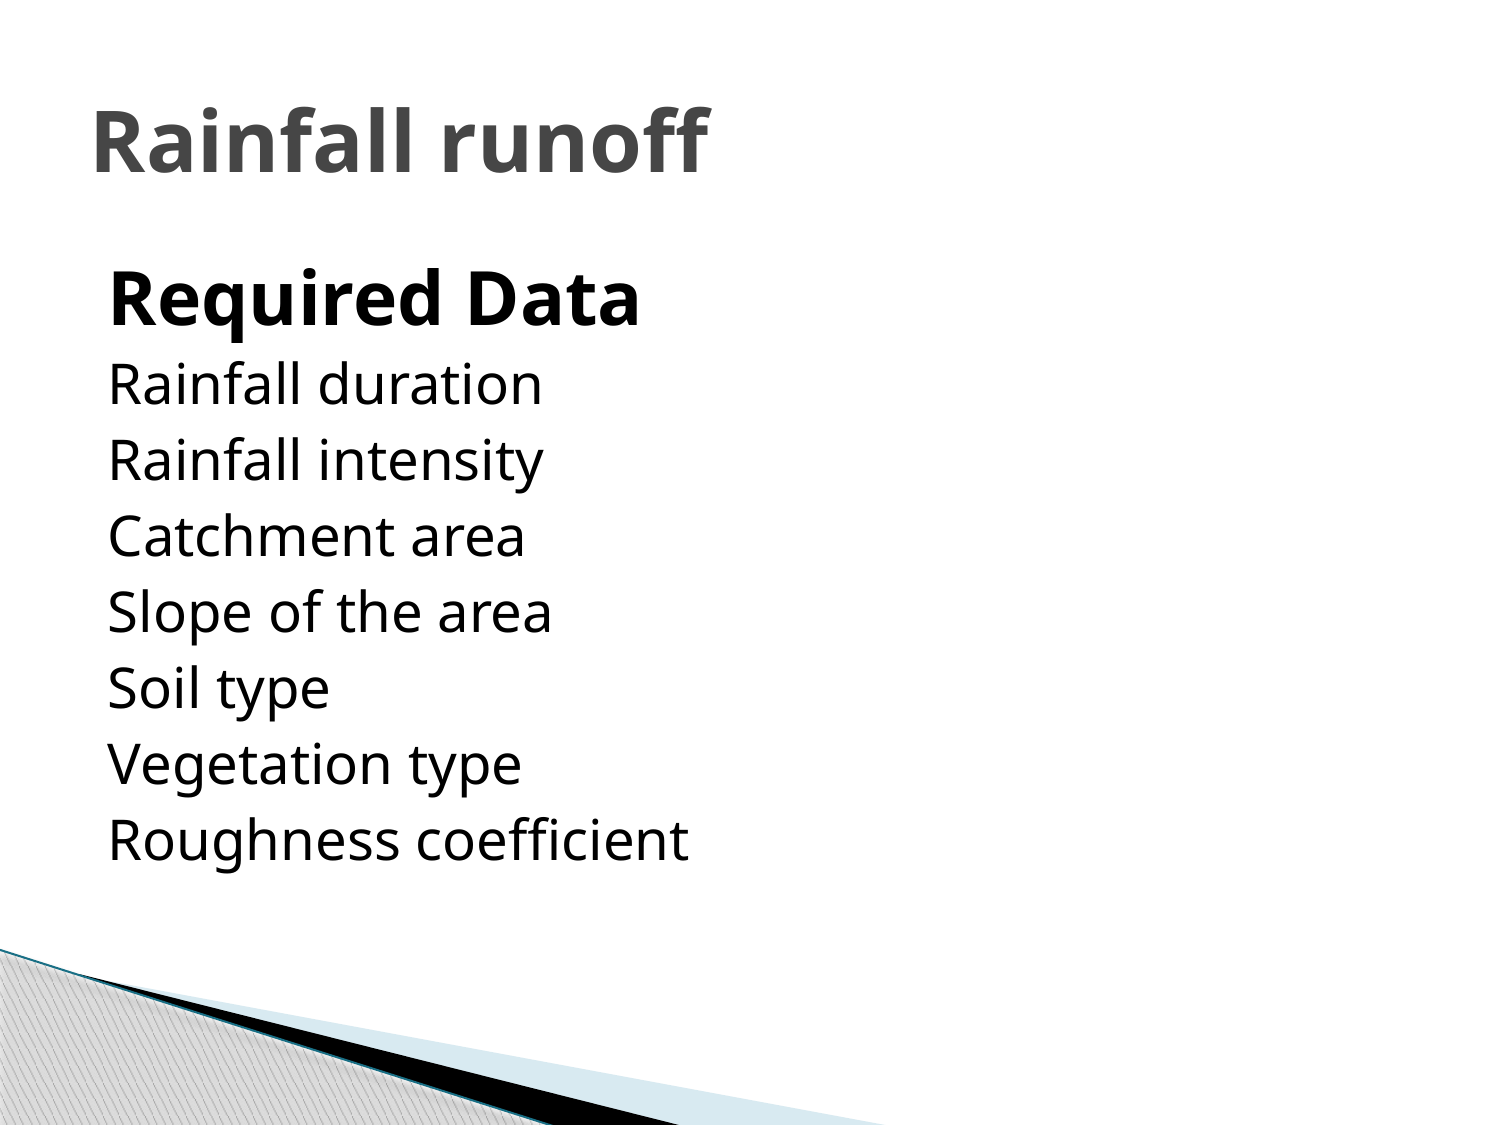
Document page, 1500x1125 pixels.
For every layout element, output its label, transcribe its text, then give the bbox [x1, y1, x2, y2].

title Rainfall runoff [75, 45, 1425, 233]
list Required Data Rainfall duration Rainfall intensity Catchment area Slope of the area Soil type Vegetation type Roughness coefficient [75, 243, 1425, 986]
